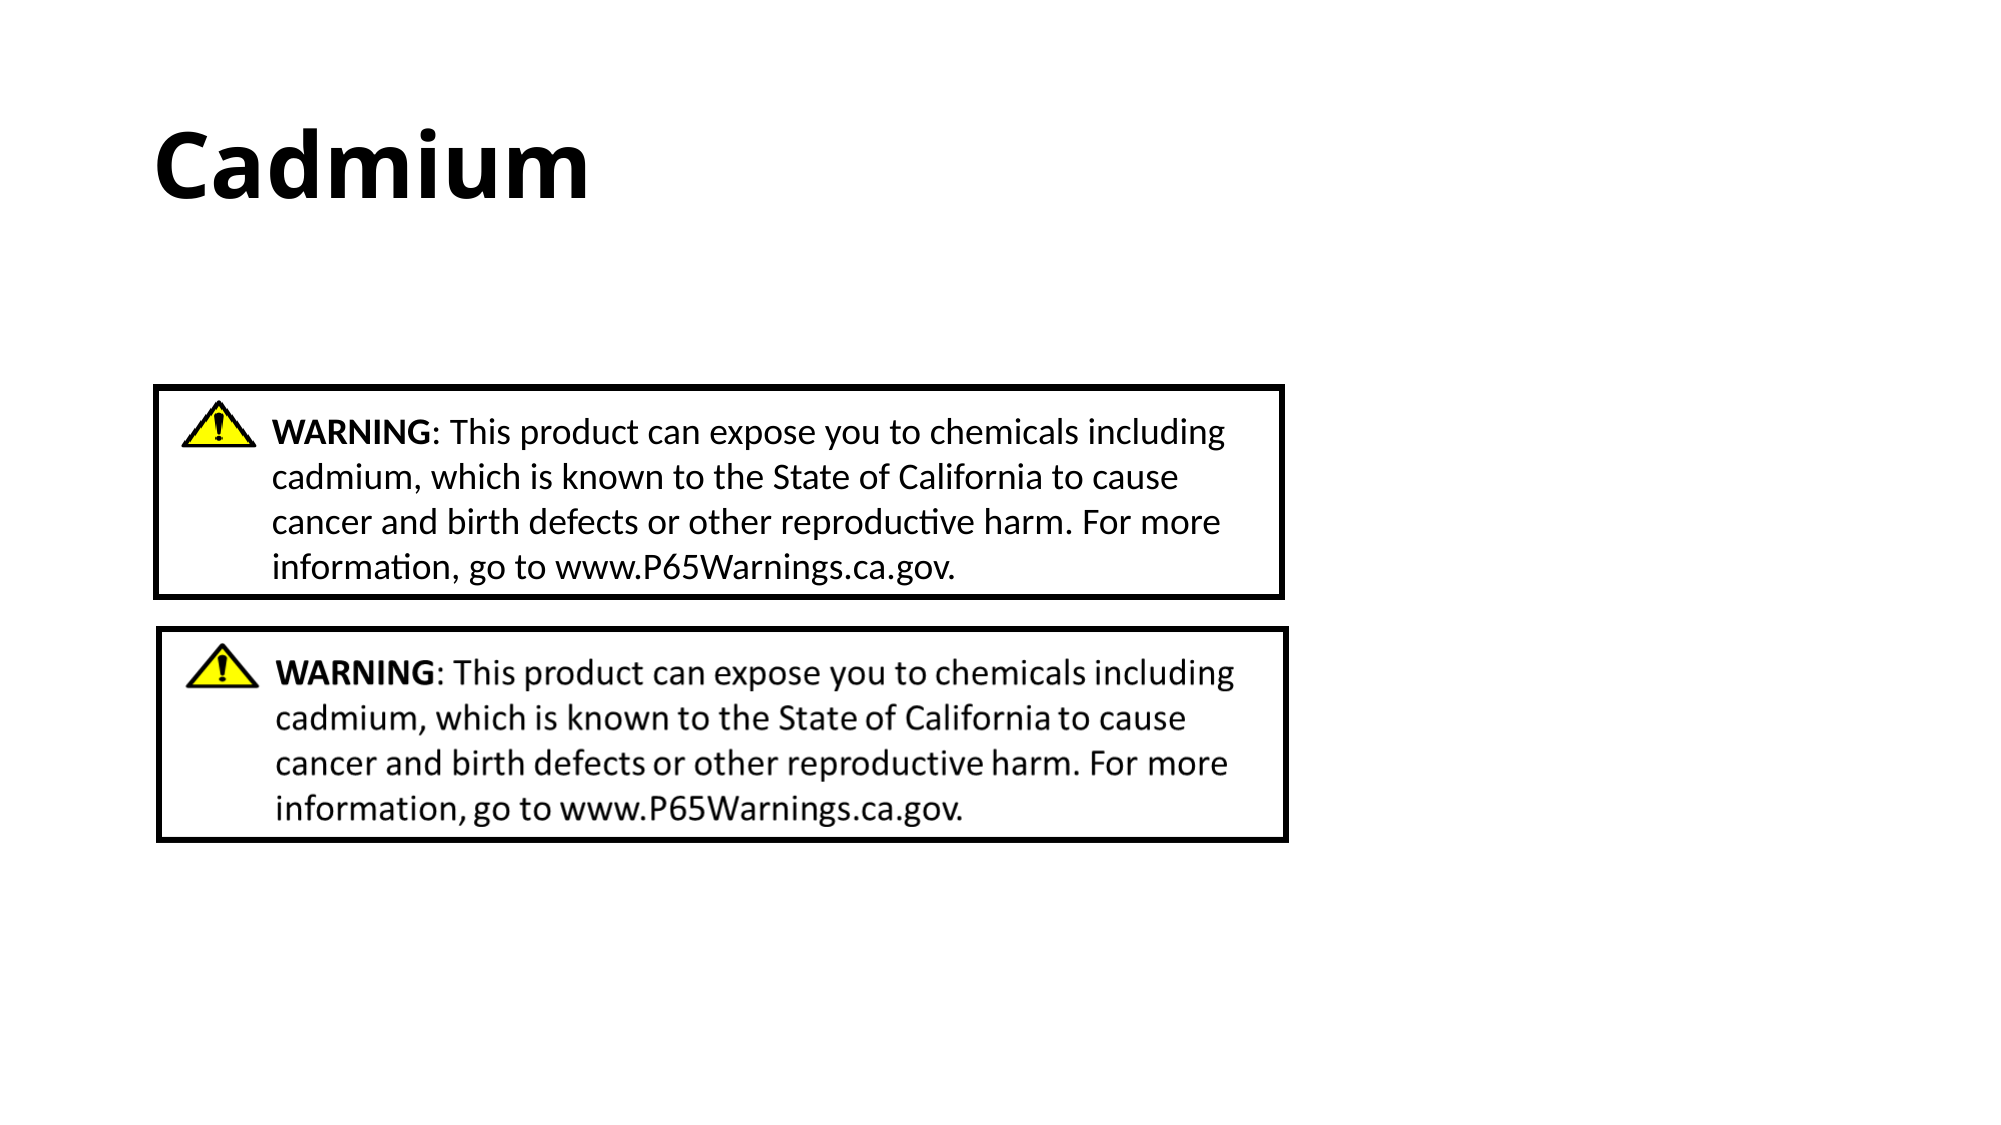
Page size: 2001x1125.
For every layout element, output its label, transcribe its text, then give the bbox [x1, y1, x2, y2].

title Cadmium [137, 59, 1863, 278]
text_box [155, 386, 1283, 598]
picture [156, 626, 1289, 854]
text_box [180, 399, 1258, 597]
